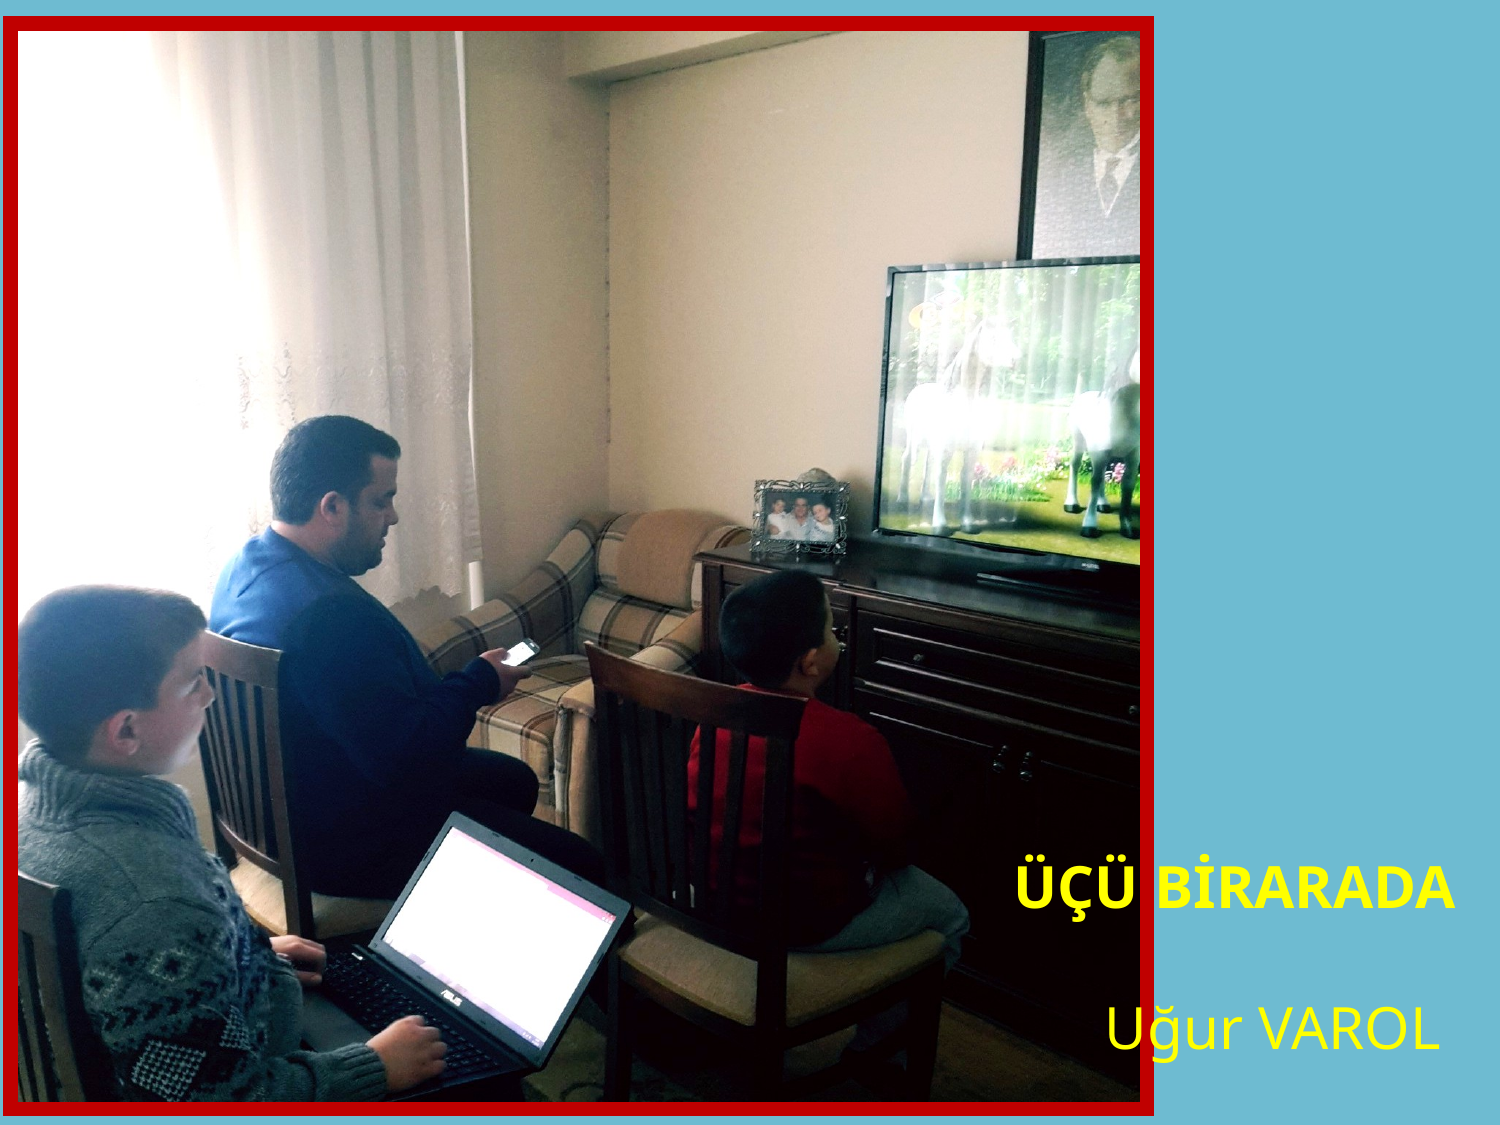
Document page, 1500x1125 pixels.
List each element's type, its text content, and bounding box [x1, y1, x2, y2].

text_box ÜÇÜ BİRARADA Uğur VAROL [726, 834, 1471, 1125]
picture [17, 30, 1140, 1103]
